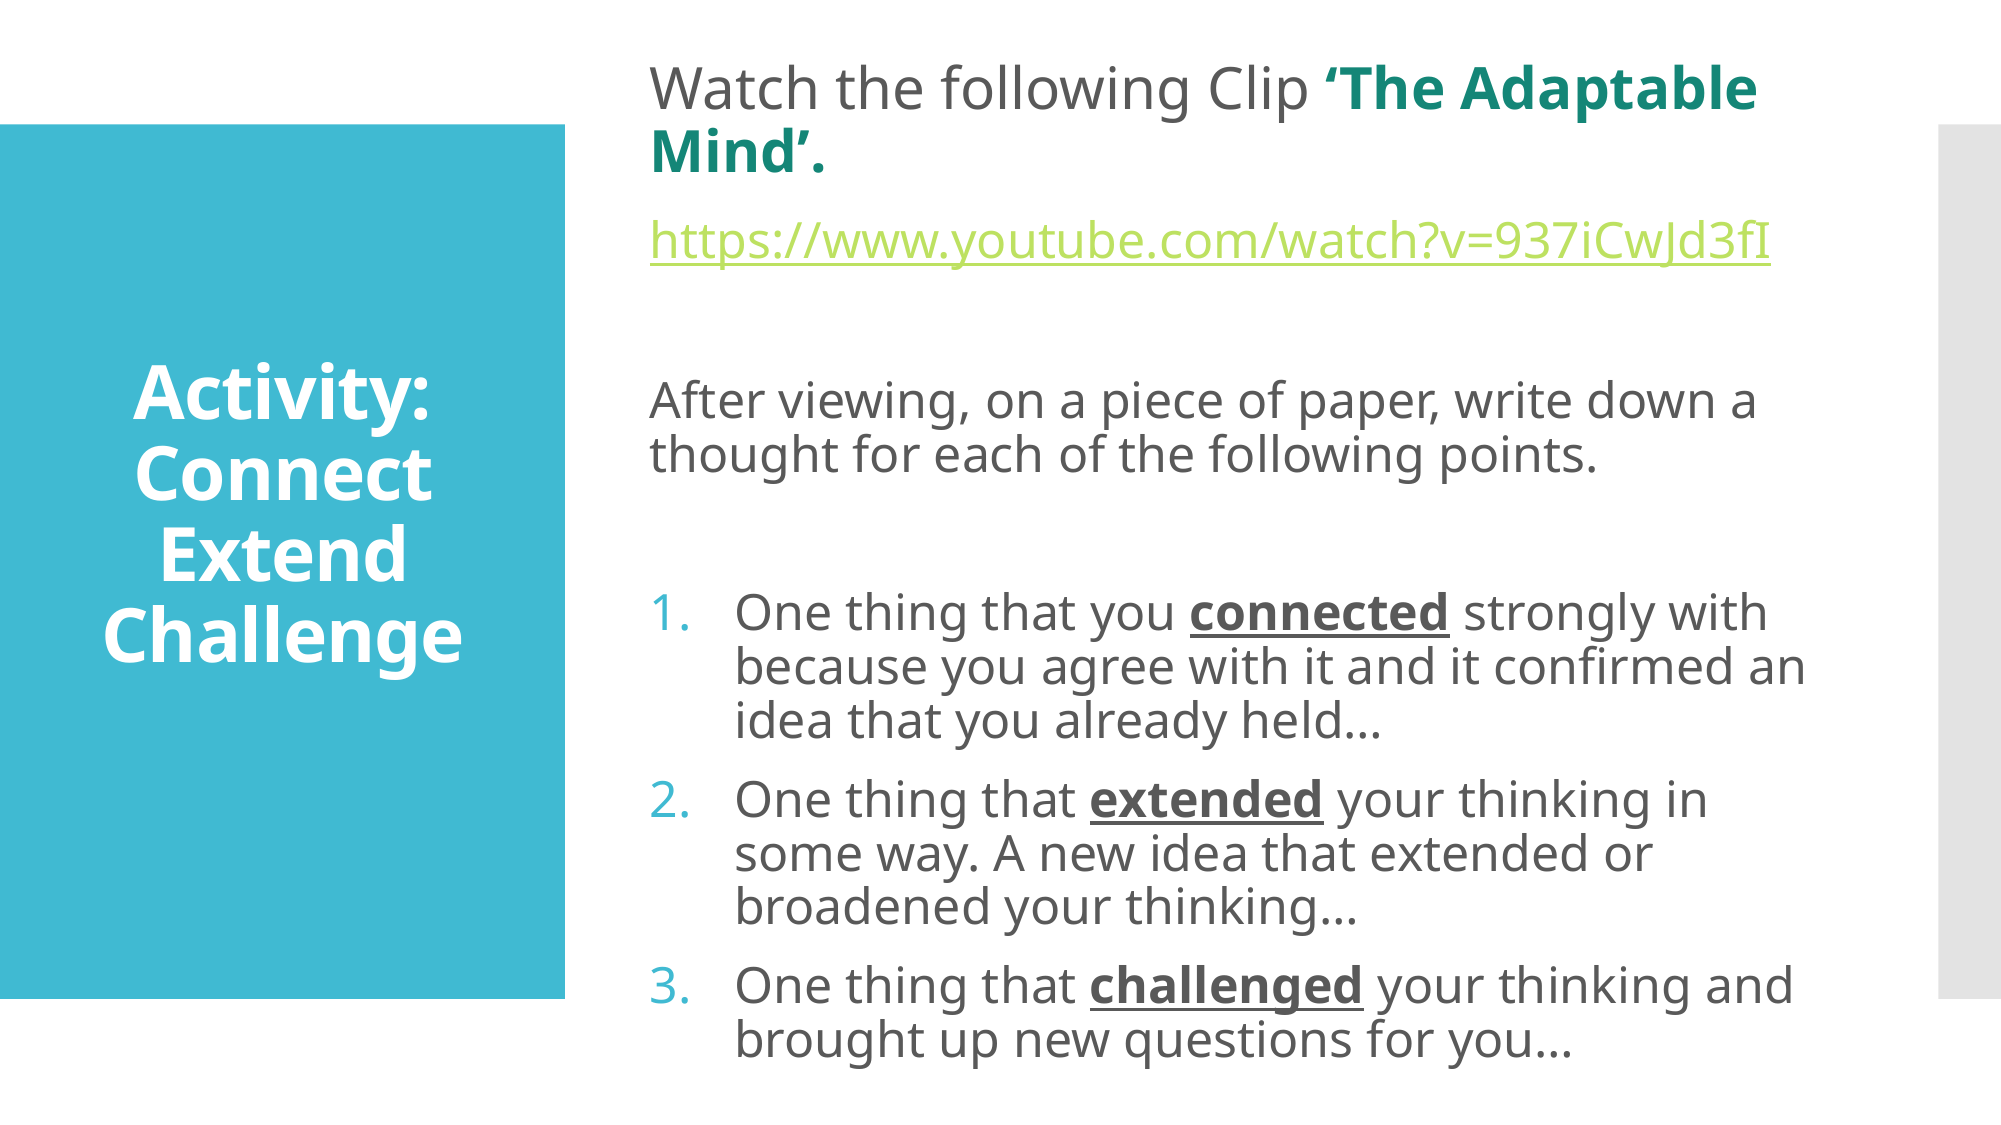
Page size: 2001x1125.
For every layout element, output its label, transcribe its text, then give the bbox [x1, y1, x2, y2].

title Activity: Connect Extend Challenge [41, 184, 525, 940]
list Watch the following Clip ‘The Adaptable Mind’. https://www.youtube.com/watch?v=937iCwJd3fI After viewing, on a piece of paper, write down a thought for each of the following points. One thing that you connected strongly with because you agree with it and it confirmed an idea that you already held… One thing that extended your thinking in some way. A new idea that extended or broadened your thinking… One thing that challenged your thinking and brought up new questions for you… [634, 47, 1835, 1081]
